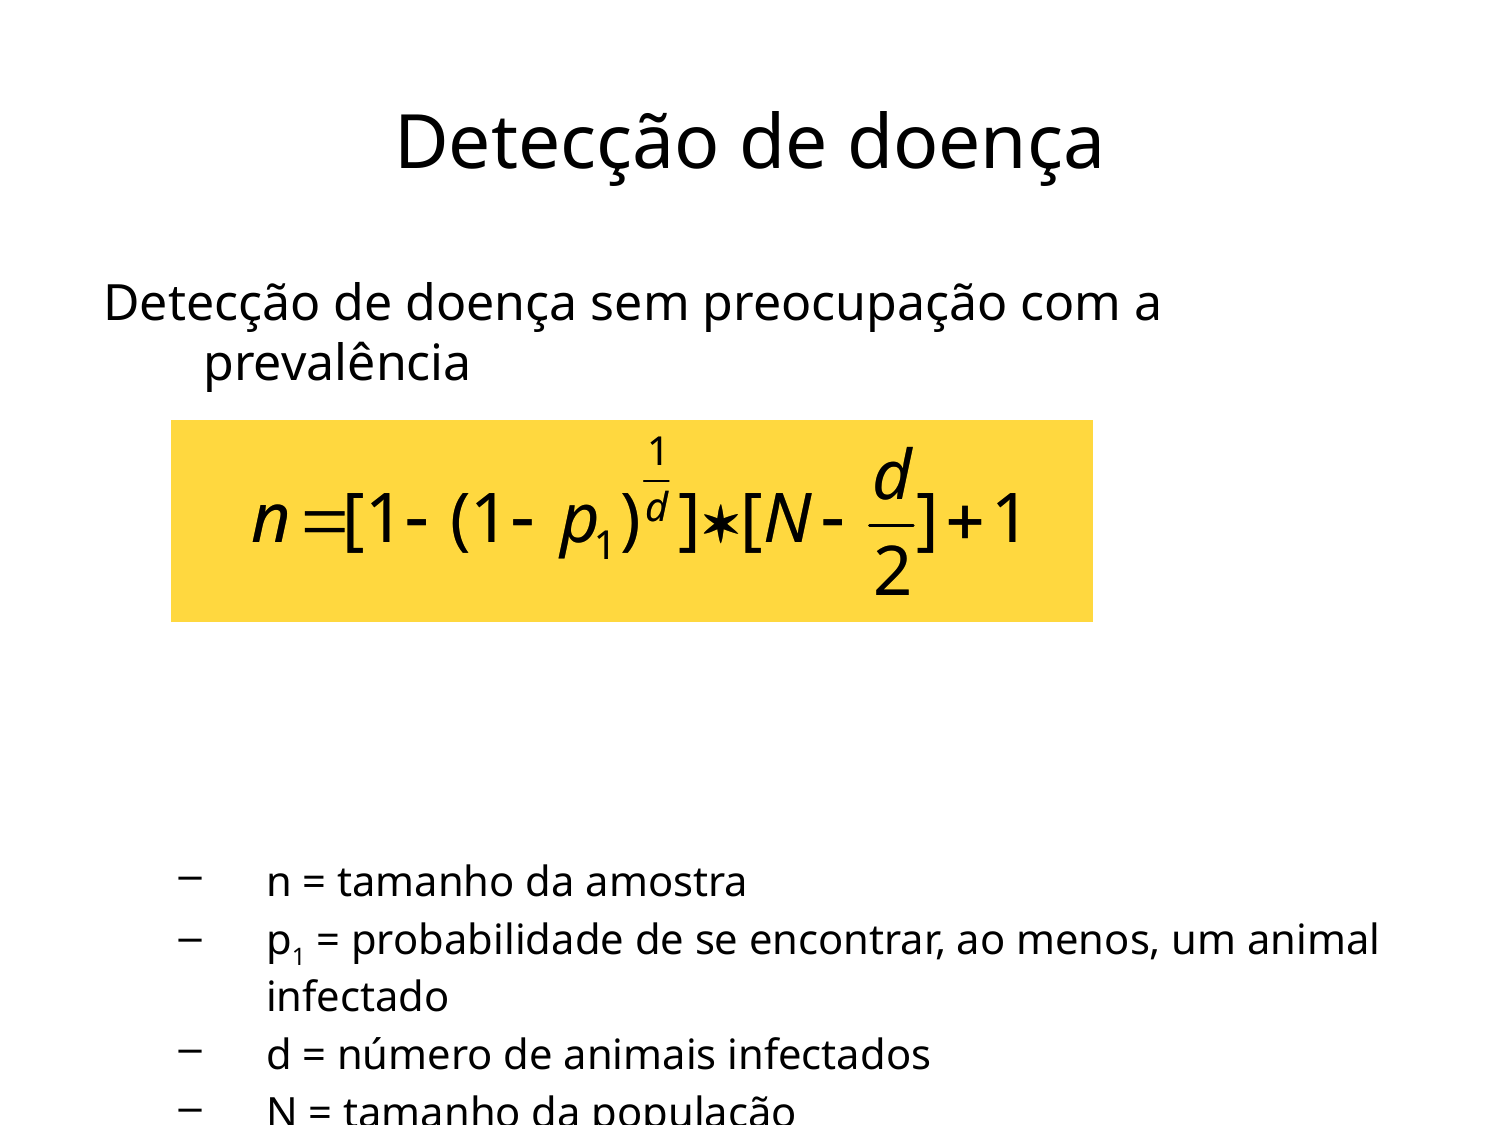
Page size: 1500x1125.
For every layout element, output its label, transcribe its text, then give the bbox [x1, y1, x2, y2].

picture [170, 420, 1093, 622]
list Detecção de doença sem preocupação com a prevalência n = tamanho da amostra p1 = probabilidade de se encontrar, ao menos, um animal infectado d = número de animais infectados N = tamanho da população [88, 262, 1424, 1059]
title Detecção de doença [74, 44, 1426, 233]
